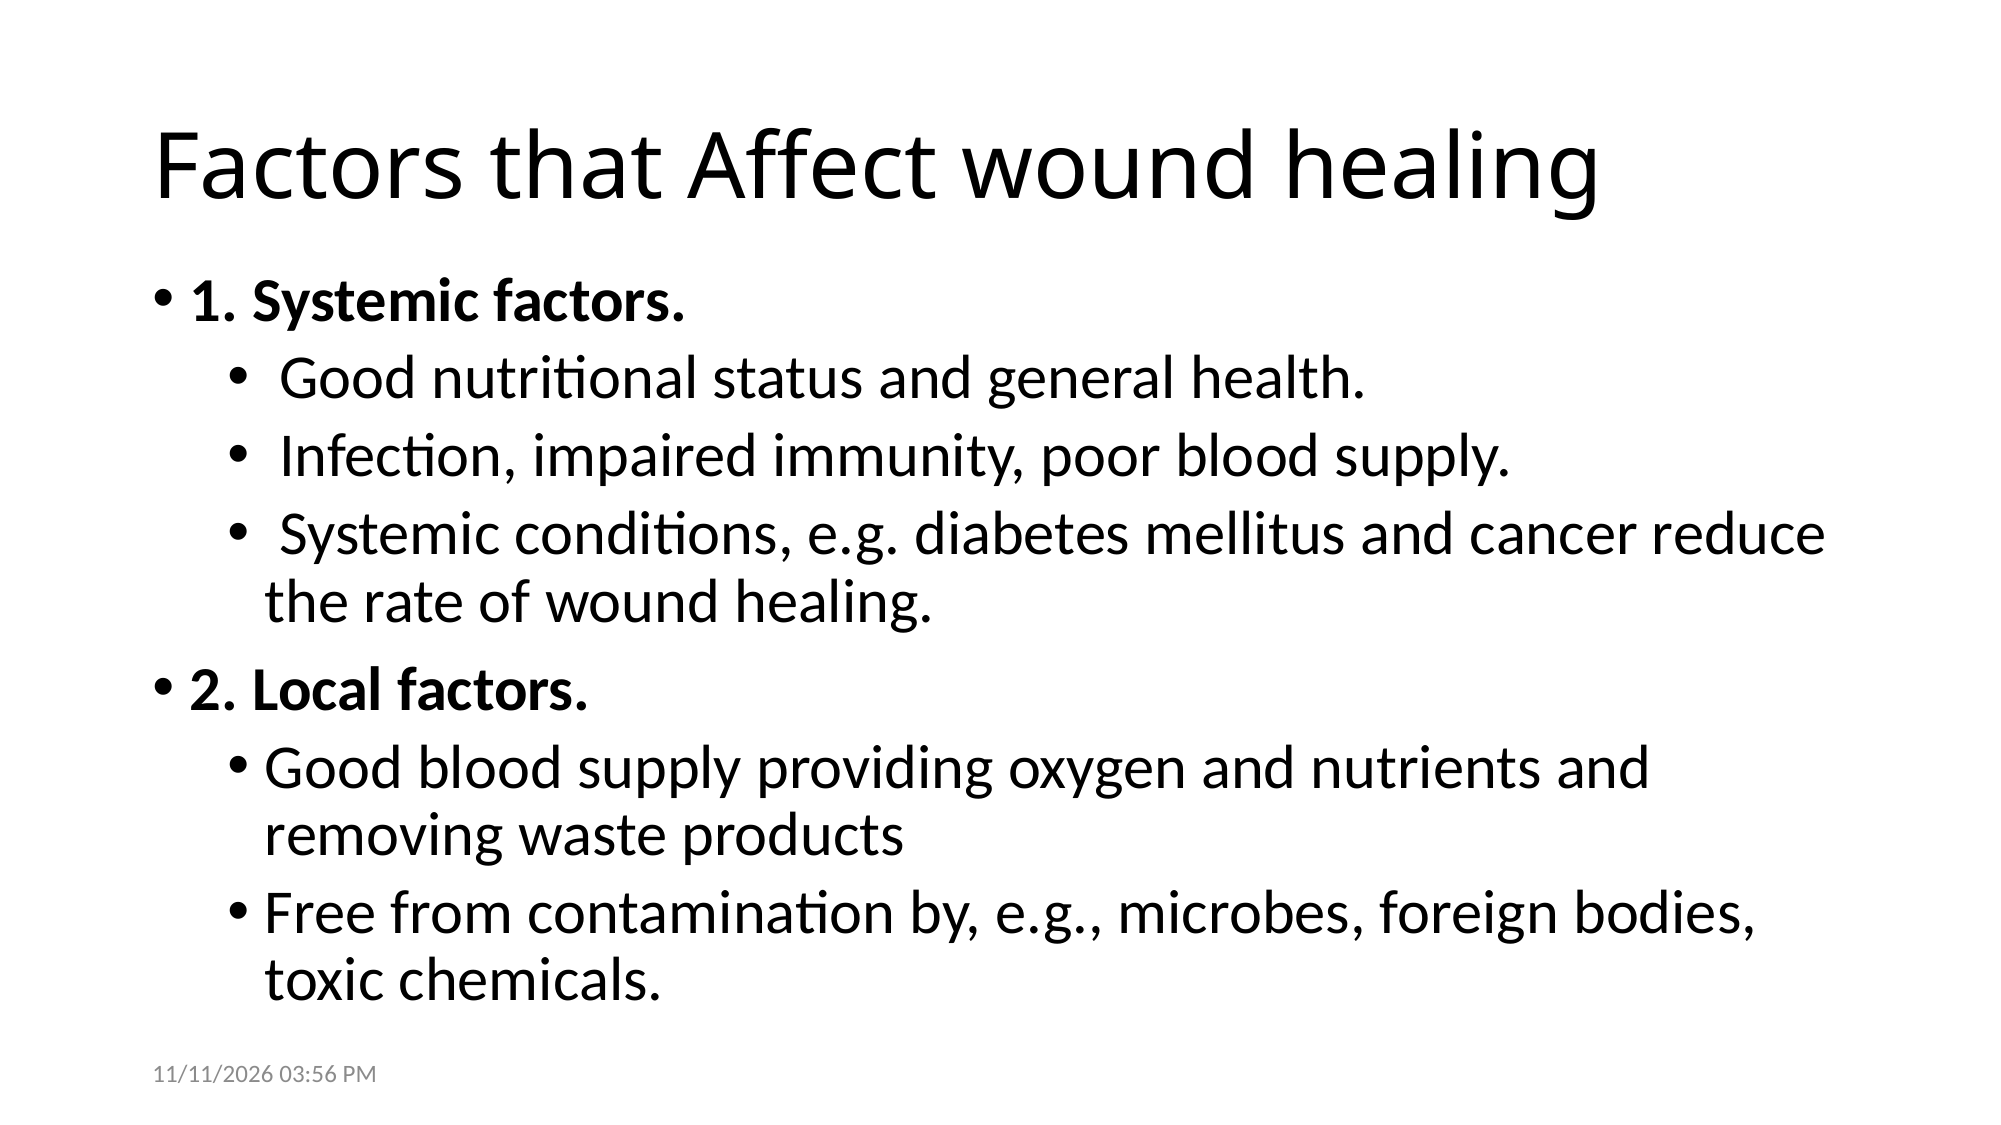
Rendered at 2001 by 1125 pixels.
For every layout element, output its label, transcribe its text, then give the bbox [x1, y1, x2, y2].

title Factors that Affect wound healing [137, 59, 1863, 259]
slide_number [137, 1042, 588, 1103]
list 1. Systemic factors. Good nutritional status and general health. Infection, impaired immunity, poor blood supply. Systemic conditions, e.g. diabetes mellitus and cancer reduce the rate of wound healing. 2. Local factors. Good blood supply providing oxygen and nutrients and removing waste products Free from contamination by, e.g., microbes, foreign bodies, toxic chemicals. [137, 259, 1863, 1046]
